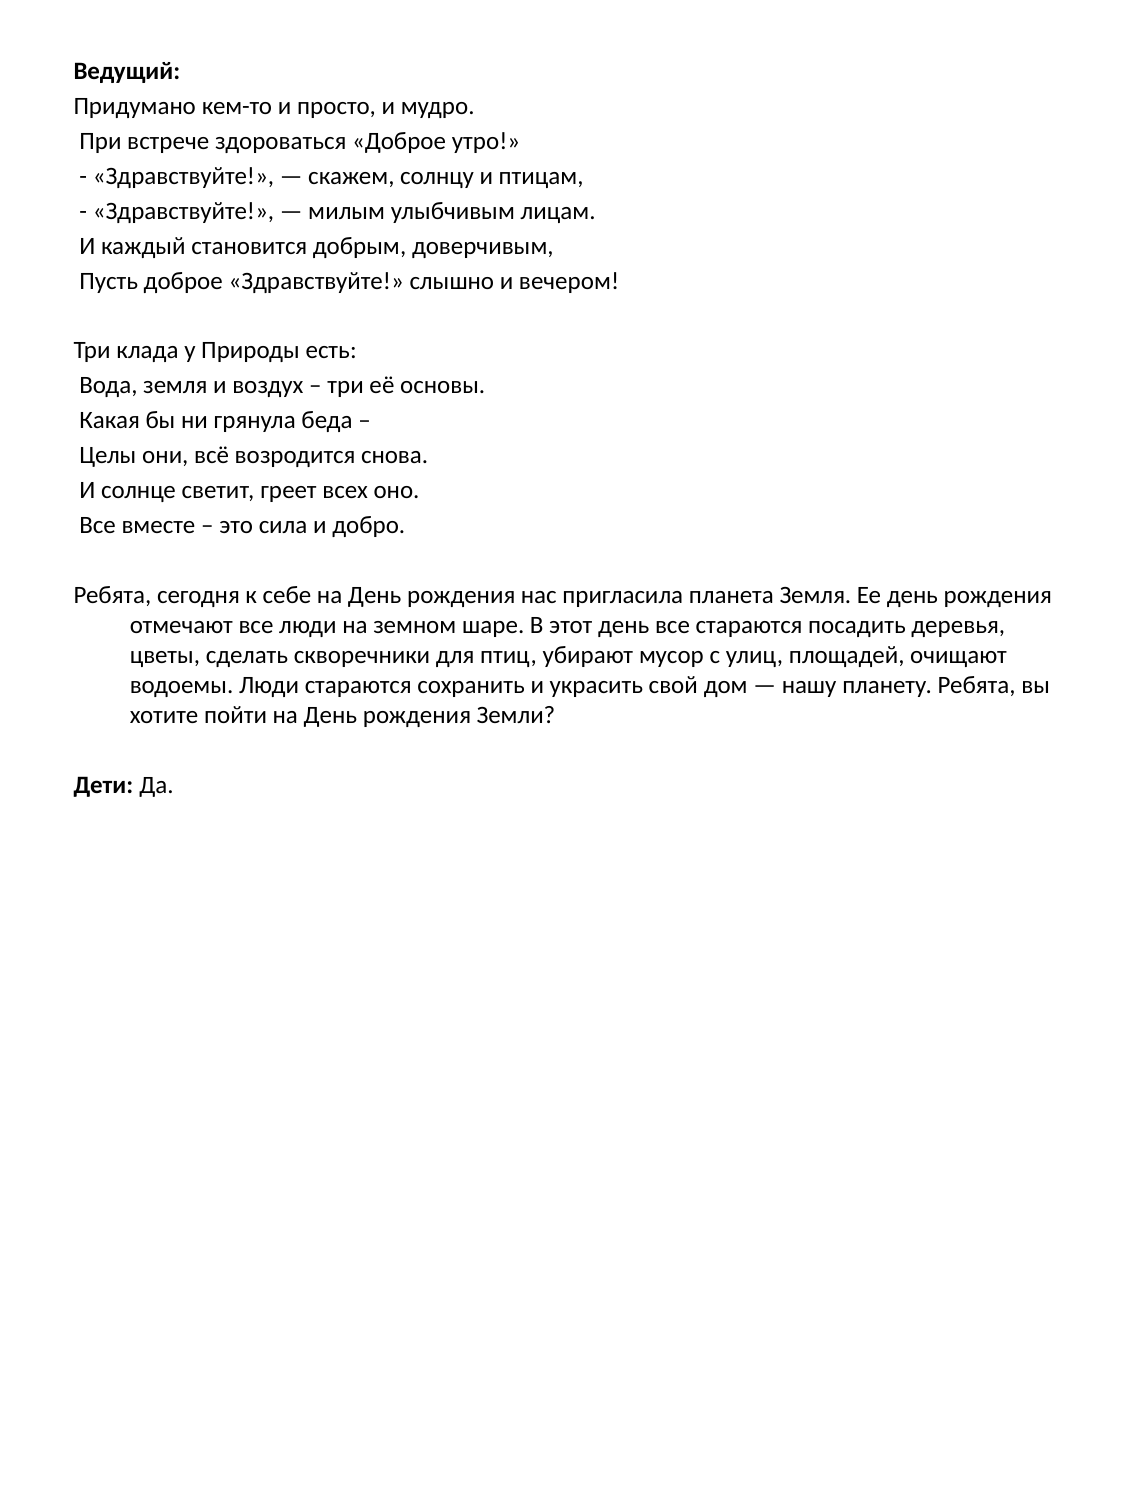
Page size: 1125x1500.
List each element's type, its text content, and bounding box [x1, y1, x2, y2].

list Ведущий: Придумано кем-то и просто, и мудро. При встрече здороваться «Доброе утро!» - «Здравствуйте!», — скажем, солнцу и птицам, - «Здравствуйте!», — милым улыбчивым лицам. И каждый становится добрым, доверчивым, Пусть доброе «Здравствуйте!» слышно и вечером! Три клада у Природы есть: Вода, земля и воздух – три её основы. Какая бы ни грянула беда – Целы они, всё возродится снова. И солнце светит, греет всех оно. Все вместе – это сила и добро. Ребята, сегодня к себе на День рождения нас пригласила планета Земля. Ее день рождения отмечают все люди на земном шаре. В этот день все стараются посадить деревья, цветы, сделать скворечники для птиц, убирают мусор с улиц, площадей, очищают водоемы. Люди стараются сохранить и украсить свой дом — нашу планету. Ребята, вы хотите пойти на День рождения Земли? Дети: Да. [58, 46, 1072, 786]
